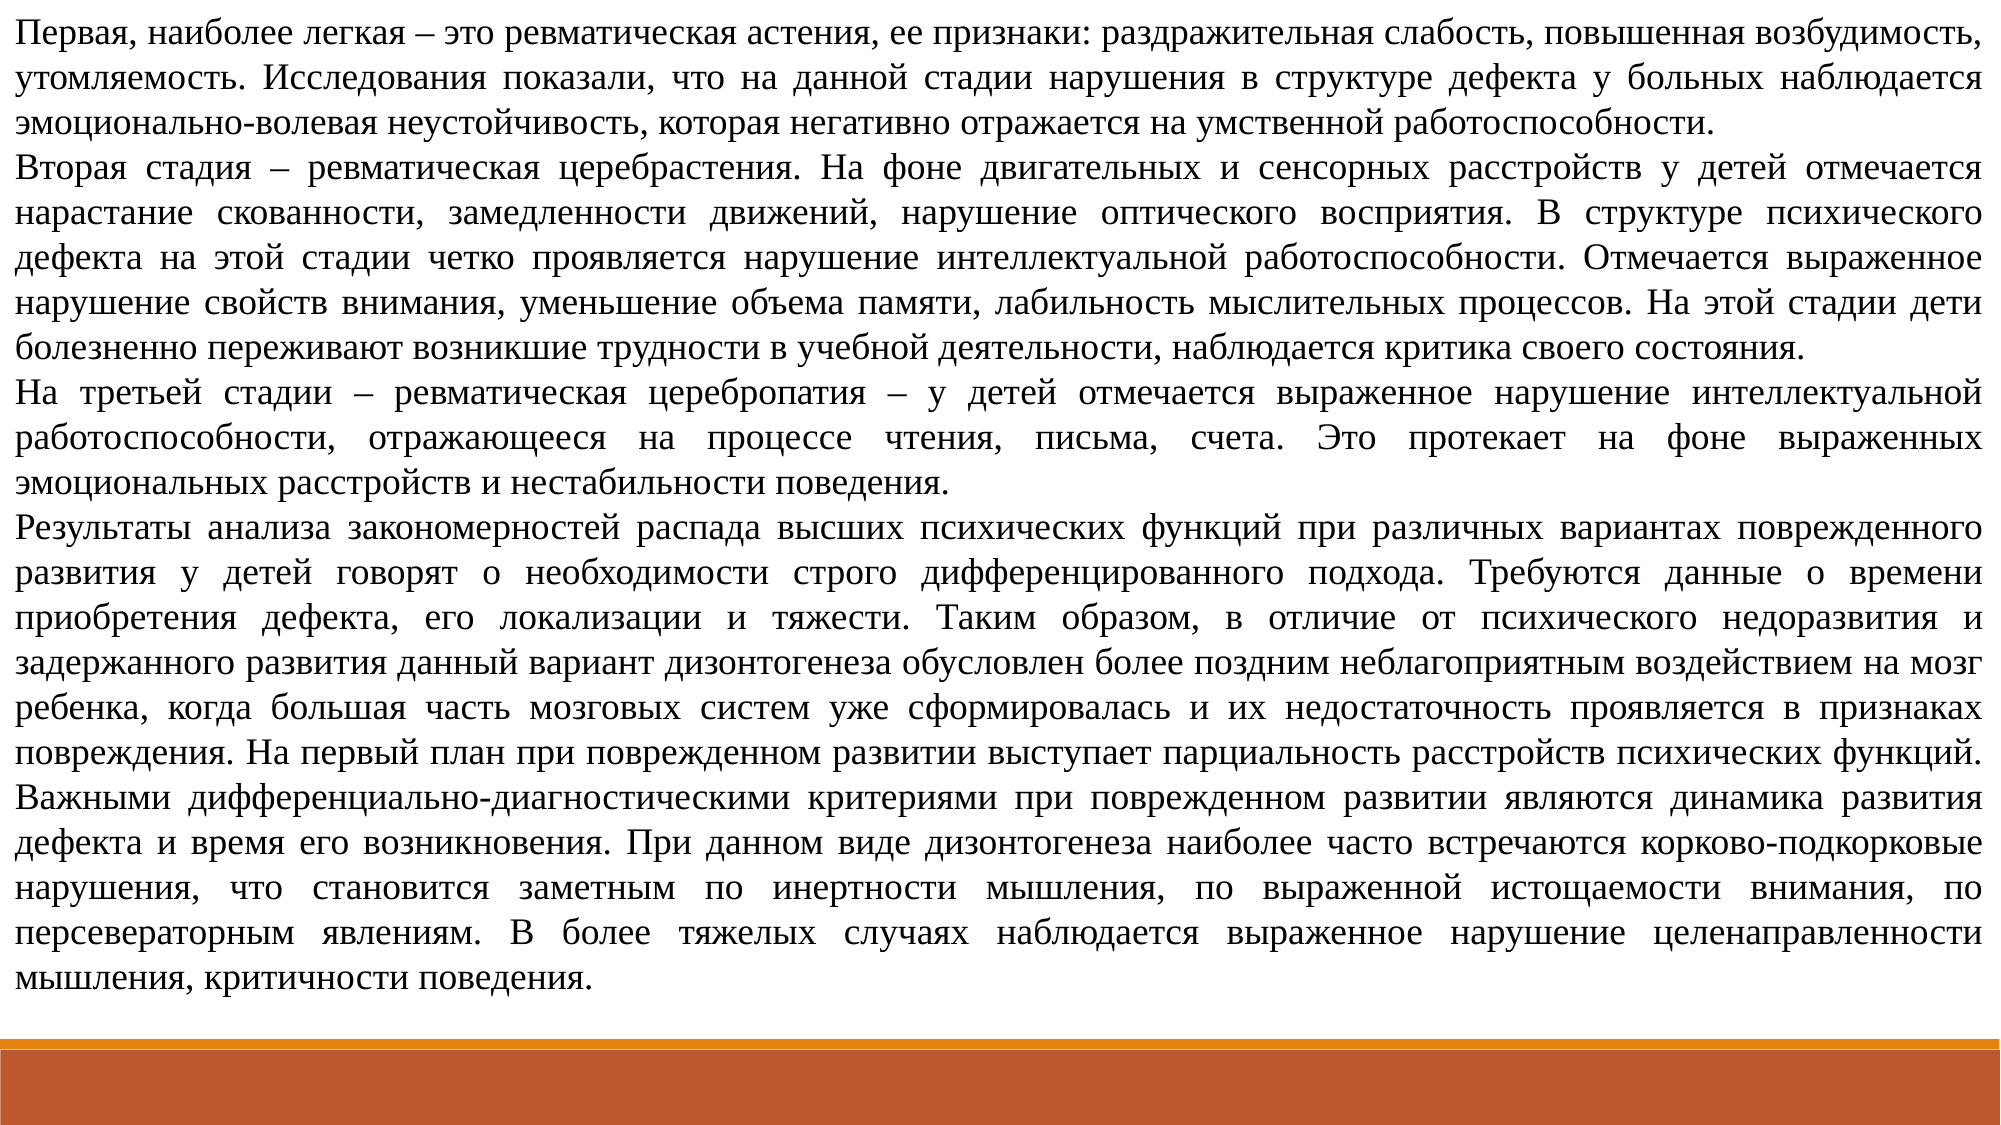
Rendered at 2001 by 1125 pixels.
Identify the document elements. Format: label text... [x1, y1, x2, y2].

text_box Первая, наиболее легкая – это ревматическая астения, ее признаки: раздражительная слабость, повышенная возбудимость, утомляемость. Исследования показали, что на данной стадии нарушения в структуре дефекта у больных наблюдается эмоционально-волевая неустойчивость, которая негативно отражается на умственной работоспособности. Вторая стадия – ревматическая церебрастения. На фоне двигательных и сенсорных расстройств у детей отмечается нарастание скованности, замедленности движений, нарушение оптического восприятия. В структуре психического дефекта на этой стадии четко проявляется нарушение интеллектуальной работоспособности. Отмечается выраженное нарушение свойств внимания, уменьшение объема памяти, лабильность мыслительных процессов. На этой стадии дети болезненно переживают возникшие трудности в учебной деятельности, наблюдается критика своего состояния. На третьей стадии – ревматическая церебропатия – у детей отмечается выраженное нарушение интеллектуальной работоспособности, отражающееся на процессе чтения, письма, счета. Это протекает на фоне выраженных эмоциональных расстройств и нестабильности поведения. Результаты анализа закономерностей распада высших психических функций при различных вариантах поврежденного развития у детей говорят о необходимости строго дифференцированного подхода. Требуются данные о времени приобретения дефекта, его локализации и тяжести. Таким образом, в отличие от психического недоразвития и задержанного развития данный вариант дизонтогенеза обусловлен более поздним неблагоприятным воздействием на мозг ребенка, когда большая часть мозговых систем уже сформировалась и их недостаточность проявляется в признаках повреждения. На первый план при поврежденном развитии выступает парциальность расстройств психических функций. Важными дифференциально-диагностическими критериями при поврежденном развитии являются динамика развития дефекта и время его возникновения. При данном виде дизонтогенеза наиболее часто встречаются корково-подкорковые нарушения, что становится заметным по инертности мышления, по выраженной истощаемости внимания, по персевераторным явлениям. В более тяжелых случаях наблюдается выраженное нарушение целенаправленности мышления, критичности поведения. [0, 0, 2000, 1005]
